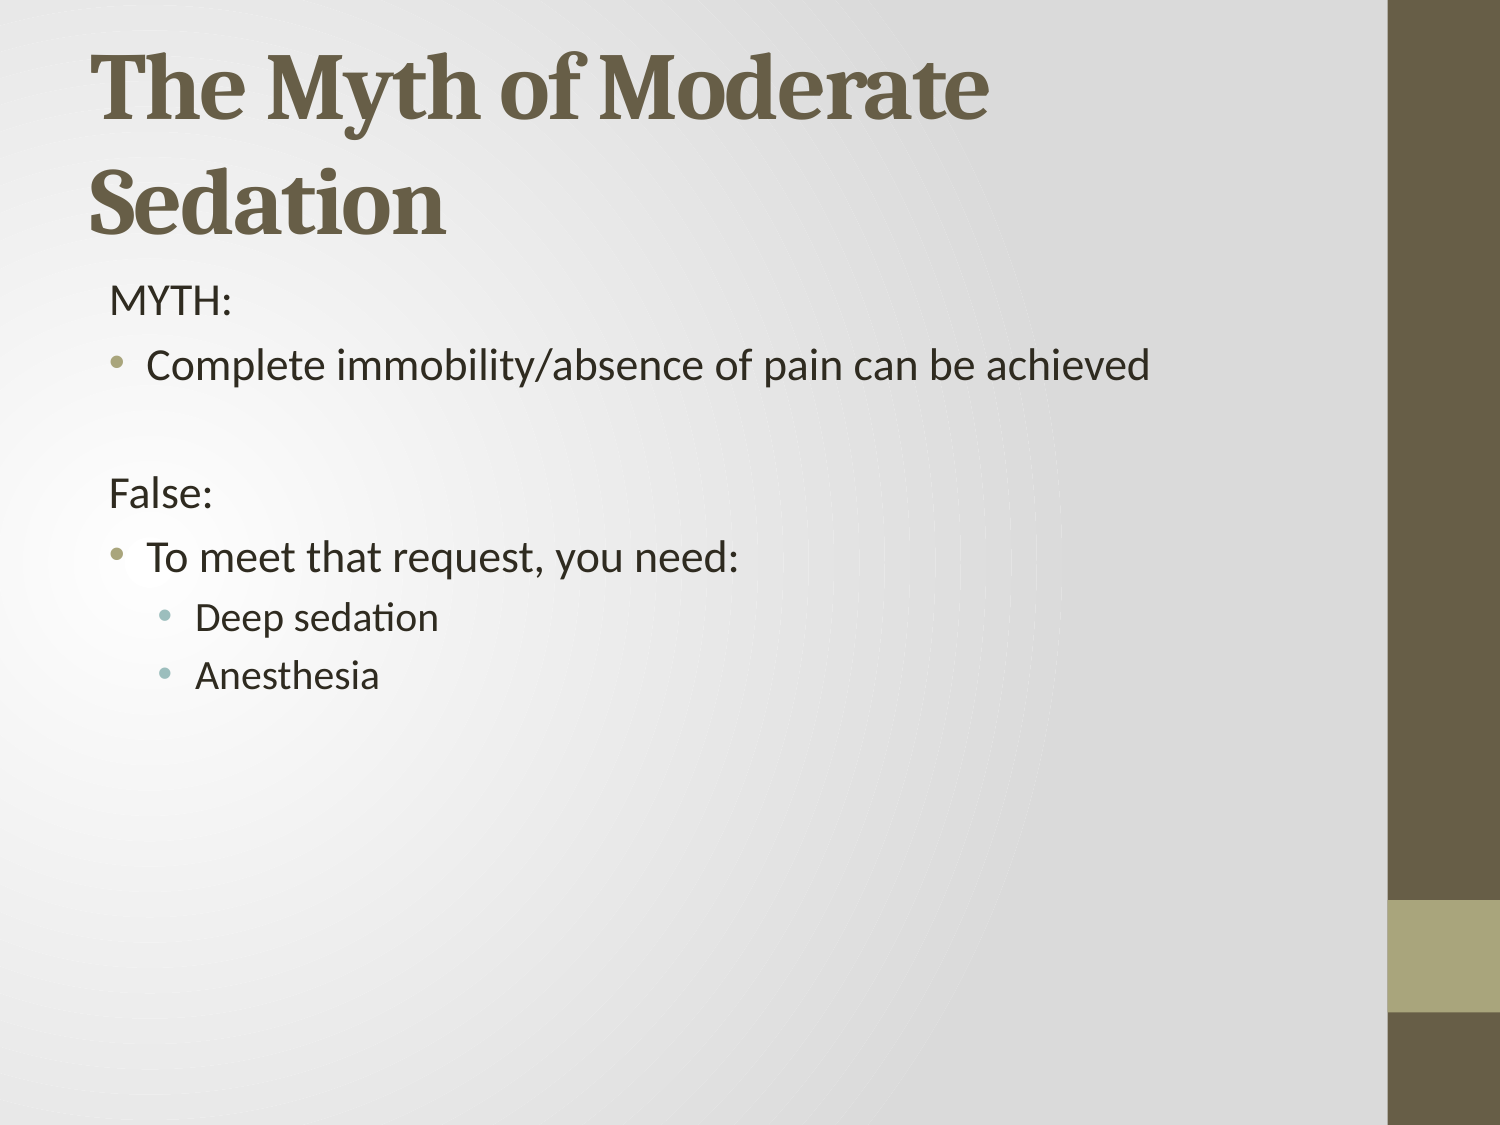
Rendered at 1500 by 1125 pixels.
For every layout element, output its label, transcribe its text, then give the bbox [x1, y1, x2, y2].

list MYTH: Complete immobility/absence of pain can be achieved False: To meet that request, you need: Deep sedation Anesthesia [75, 262, 1325, 1050]
title The Myth of Moderate Sedation [75, 45, 1325, 233]
